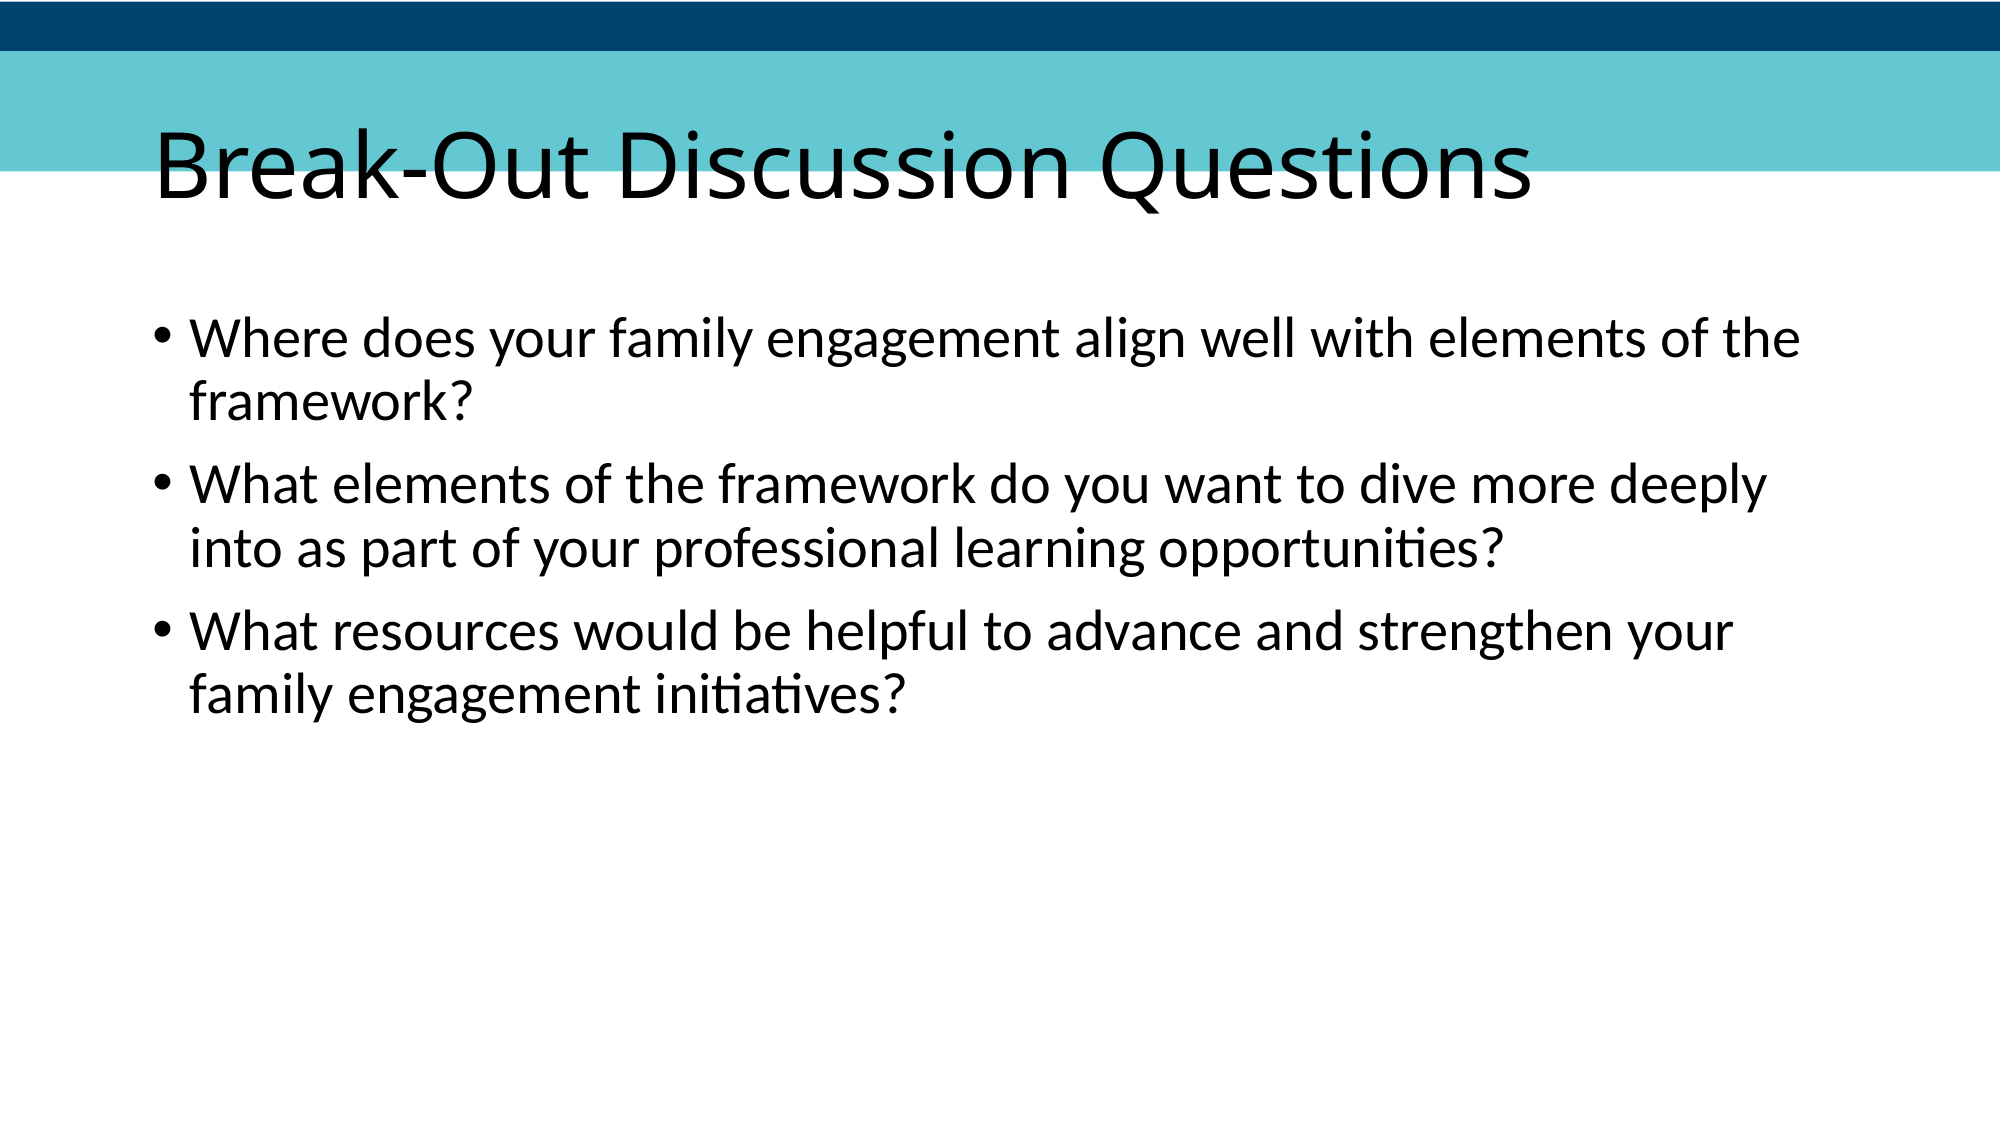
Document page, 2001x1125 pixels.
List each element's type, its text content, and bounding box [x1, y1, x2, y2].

title Break-Out Discussion Questions [137, 59, 1863, 278]
list Where does your family engagement align well with elements of the framework? What elements of the framework do you want to dive more deeply into as part of your professional learning opportunities? What resources would be helpful to advance and strengthen your family engagement initiatives? [137, 299, 1863, 1014]
